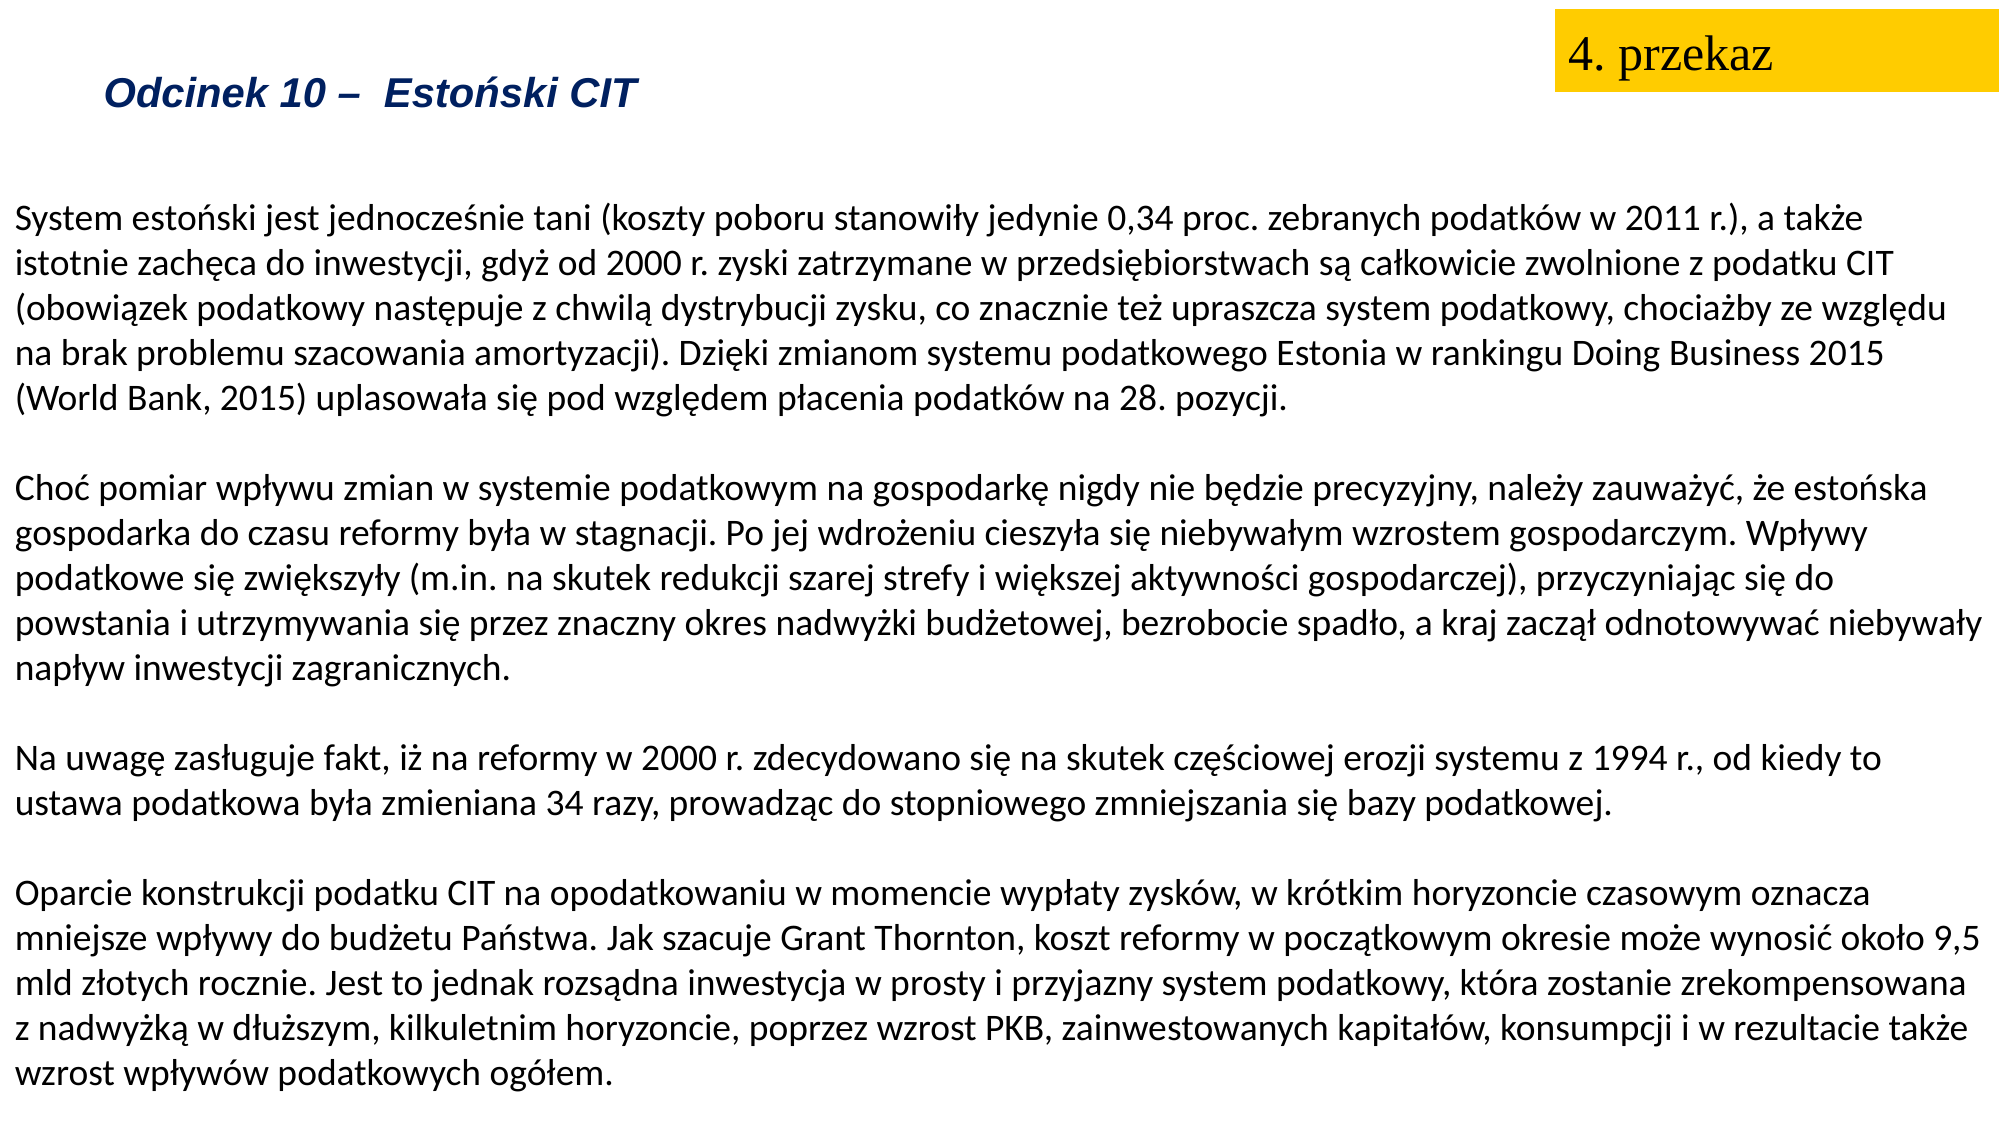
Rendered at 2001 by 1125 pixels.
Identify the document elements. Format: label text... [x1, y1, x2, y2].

text_box 4. przekaz [1553, 8, 2000, 93]
text_box Odcinek 10 – Estoński CIT [88, 58, 1876, 124]
text_box System estoński jest jednocześnie tani (koszty poboru stanowiły jedynie 0,34 proc. zebranych podatków w 2011 r.), a także istotnie zachęca do inwestycji, gdyż od 2000 r. zyski zatrzymane w przedsiębiorstwach są całkowicie zwolnione z podatku CIT (obowiązek podatkowy następuje z chwilą dystrybucji zysku, co znacznie też upraszcza system podatkowy, chociażby ze względu na brak problemu szacowania amortyzacji). Dzięki zmianom systemu podatkowego Estonia w rankingu Doing Business 2015 (World Bank, 2015) uplasowała się pod względem płacenia podatków na 28. pozycji. Choć pomiar wpływu zmian w systemie podatkowym na gospodarkę nigdy nie będzie precyzyjny, należy zauważyć, że estońska gospodarka do czasu reformy była w stagnacji. Po jej wdrożeniu cieszyła się niebywałym wzrostem gospodarczym. Wpływy podatkowe się zwiększyły (m.in. na skutek redukcji szarej strefy i większej aktywności gospodarczej), przyczyniając się do powstania i utrzymywania się przez znaczny okres nadwyżki budżetowej, bezrobocie spadło, a kraj zaczął odnotowywać niebywały napływ inwestycji zagranicznych. Na uwagę zasługuje fakt, iż na reformy w 2000 r. zdecydowano się na skutek częściowej erozji systemu z 1994 r., od kiedy to ustawa podatkowa była zmieniana 34 razy, prowadząc do stopniowego zmniejszania się bazy podatkowej. Oparcie konstrukcji podatku CIT na opodatkowaniu w momencie wypłaty zysków, w krótkim horyzoncie czasowym oznacza mniejsze wpływy do budżetu Państwa. Jak szacuje Grant Thornton, koszt reformy w początkowym okresie może wynosić około 9,5 mld złotych rocznie. Jest to jednak rozsądna inwestycja w prosty i przyjazny system podatkowy, która zostanie zrekompensowana z nadwyżką w dłuższym, kilkuletnim horyzoncie, poprzez wzrost PKB, zainwestowanych kapitałów, konsumpcji i w rezultacie także wzrost wpływów podatkowych ogółem. [0, 140, 2000, 1125]
